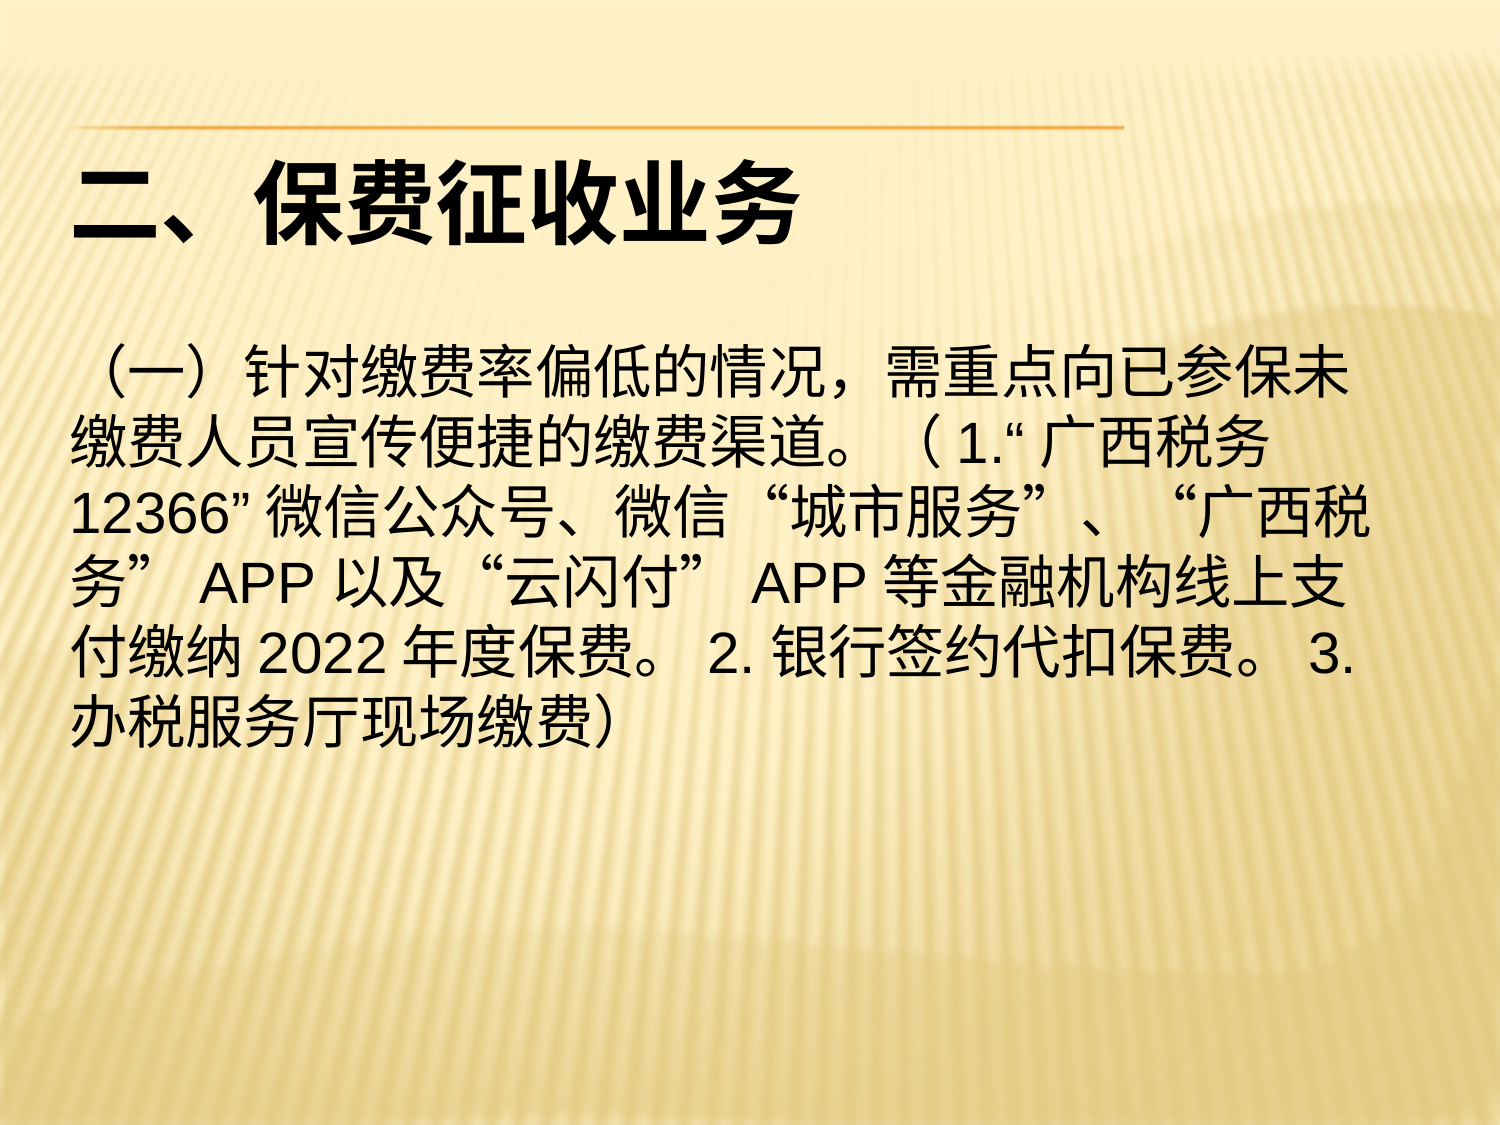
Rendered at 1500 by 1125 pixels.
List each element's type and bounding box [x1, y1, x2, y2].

list [0, 0, 1500, 1125]
